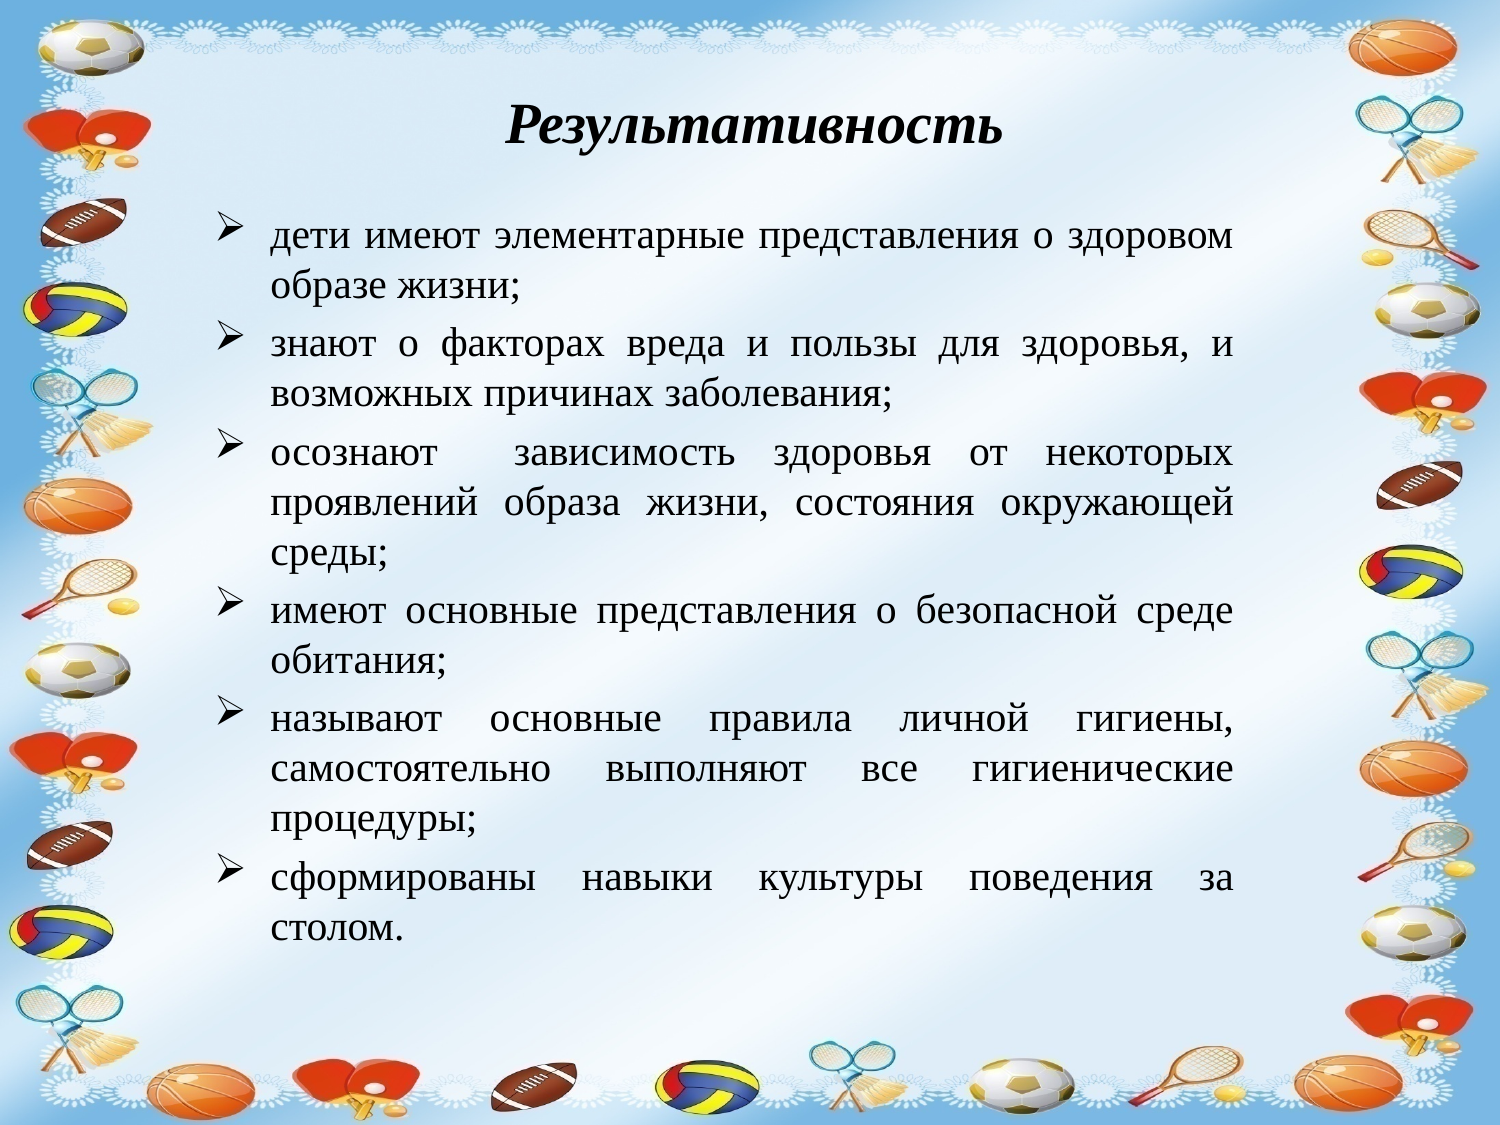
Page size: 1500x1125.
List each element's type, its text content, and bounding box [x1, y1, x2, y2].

subtitle дети имеют элементарные представления о здоровом образе жизни; знают о факторах вреда и пользы для здоровья, и возможных причинах заболевания; осознают зависимость здоровья от некоторых проявлений образа жизни, состояния окружающей среды; имеют основные представления о безопасной среде обитания; называют основные правила личной гигиены, самостоятельно выполняют все гигиенические процедуры; сформированы навыки культуры поведения за столом. [198, 198, 1250, 962]
picture [0, 0, 1500, 1125]
title Результативность [116, 0, 1393, 242]
